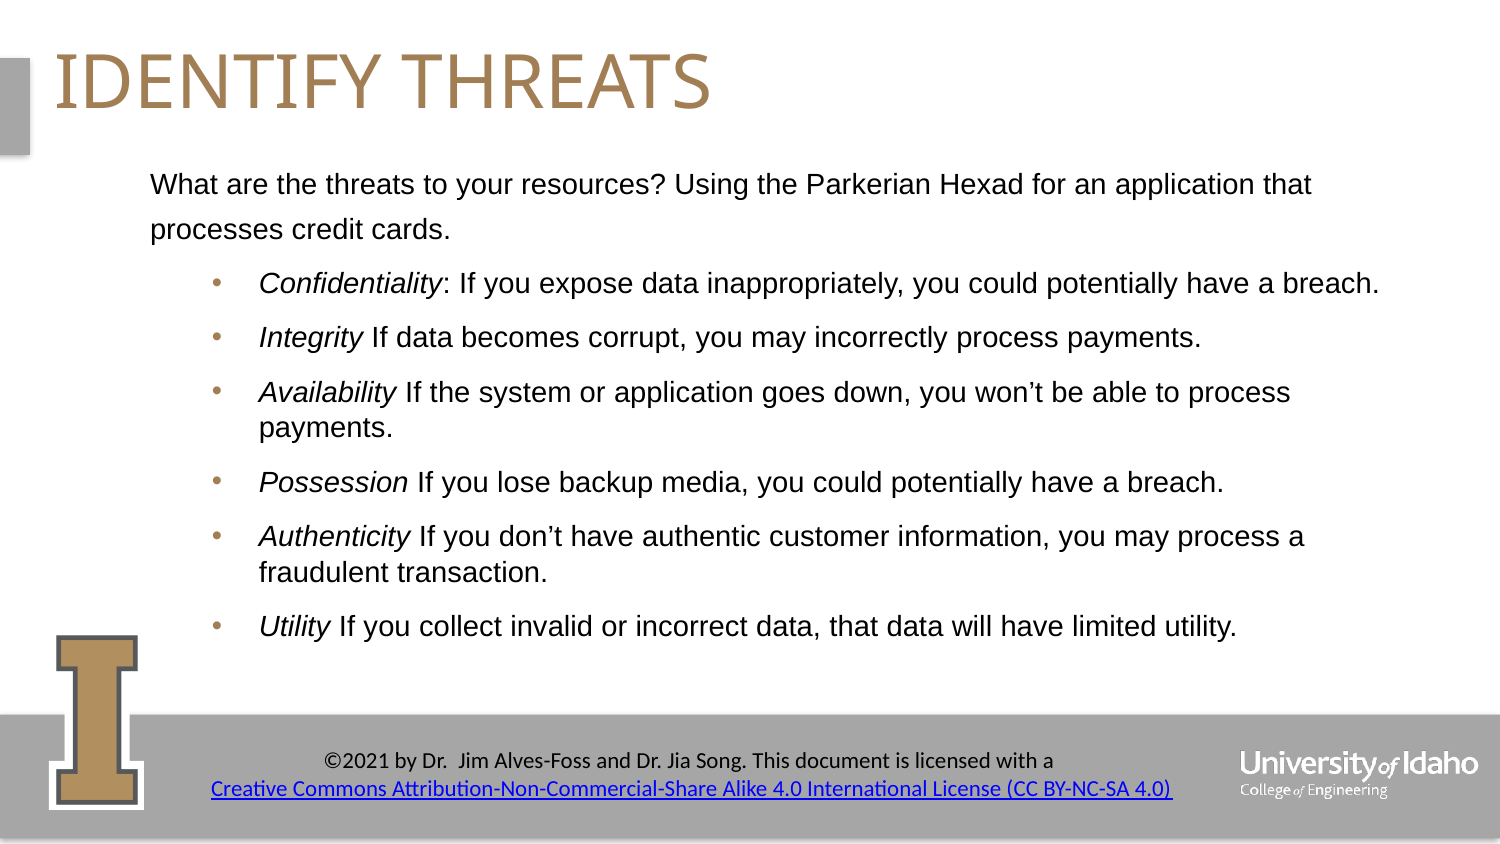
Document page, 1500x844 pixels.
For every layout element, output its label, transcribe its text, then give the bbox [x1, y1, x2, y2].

title identify threats [54, 33, 1405, 128]
list What are the threats to your resources? Using the Parkerian Hexad for an application that processes credit cards. Confidentiality: If you expose data inappropriately, you could potentially have a breach. Integrity If data becomes corrupt, you may incorrectly process payments. Availability If the system or application goes down, you won’t be able to process payments. Possession If you lose backup media, you could potentially have a breach. Authenticity If you don’t have authentic customer information, you may process a fraudulent transaction. Utility If you collect invalid or incorrect data, that data will have limited utility. [150, 154, 1405, 697]
